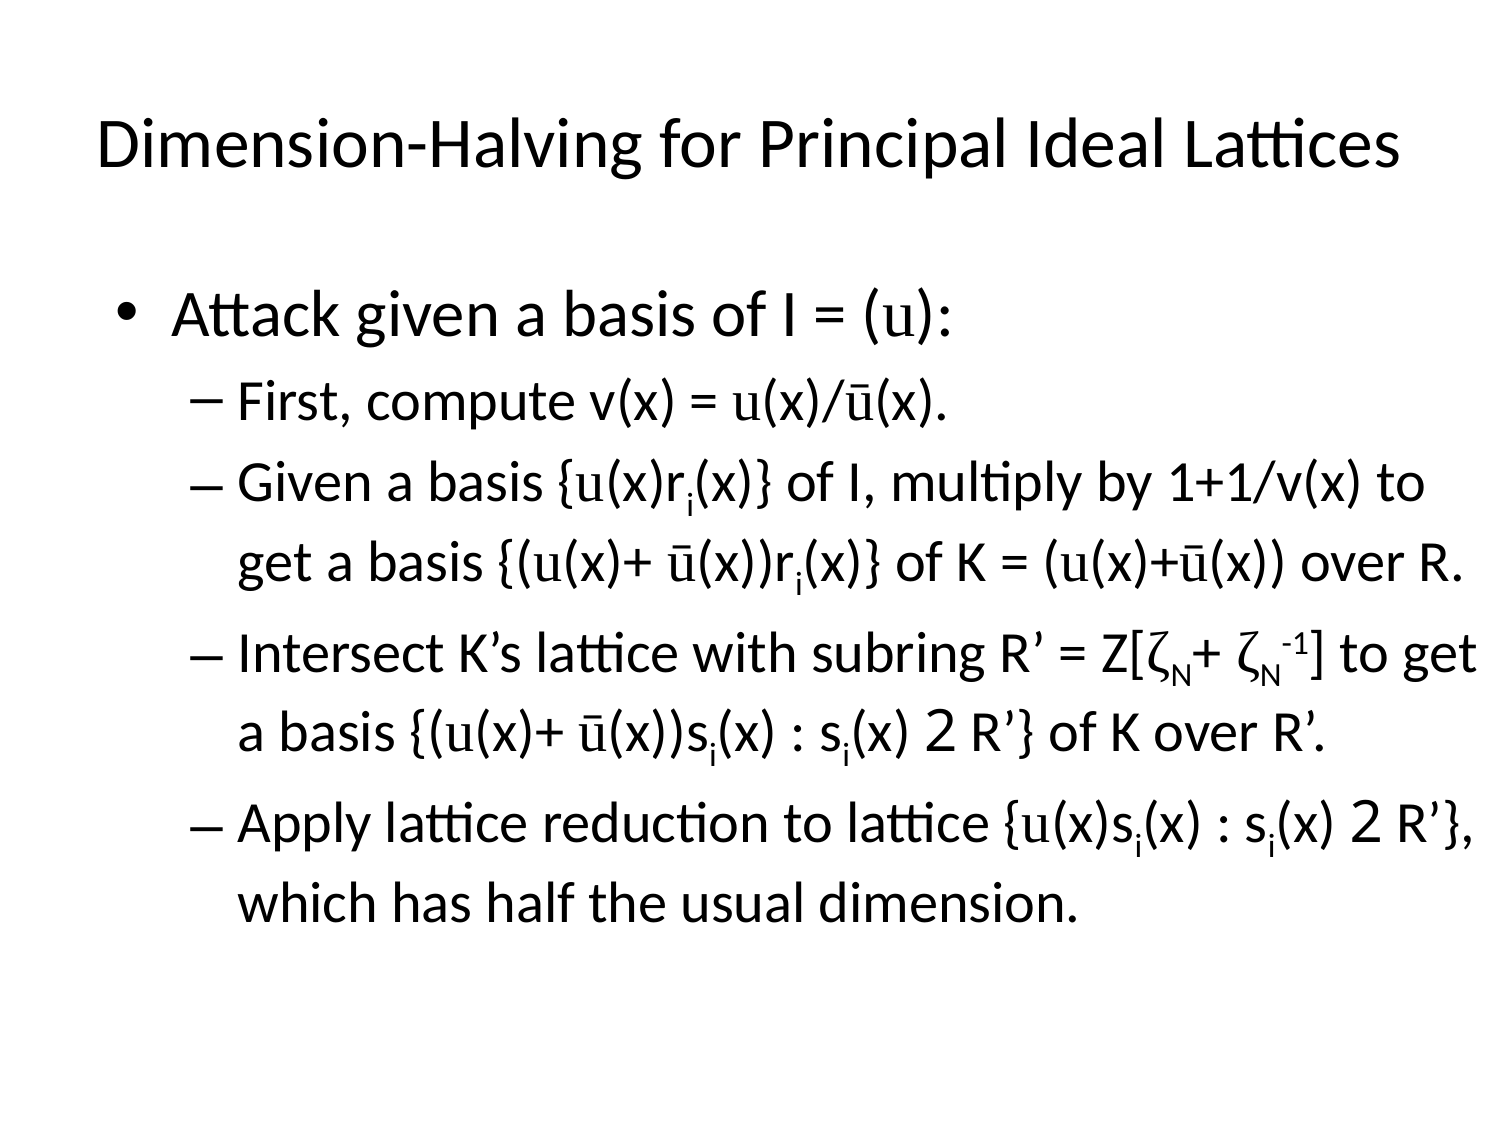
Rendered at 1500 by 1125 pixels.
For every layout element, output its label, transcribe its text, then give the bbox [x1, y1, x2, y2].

title Dimension-Halving for Principal Ideal Lattices [74, 44, 1426, 233]
list Attack given a basis of I = (u): First, compute v(x) = u(x)/ū(x). Given a basis {u(x)ri(x)} of I, multiply by 1+1/v(x) to get a basis {(u(x)+ ū(x))ri(x)} of K = (u(x)+ū(x)) over R. Intersect K’s lattice with subring R’ = Z[ζN+ ζN-1] to get a basis {(u(x)+ ū(x))si(x) : si(x) 2 R’} of K over R’. Apply lattice reduction to lattice {u(x)si(x) : si(x) 2 R’}, which has half the usual dimension. [100, 262, 1500, 1125]
